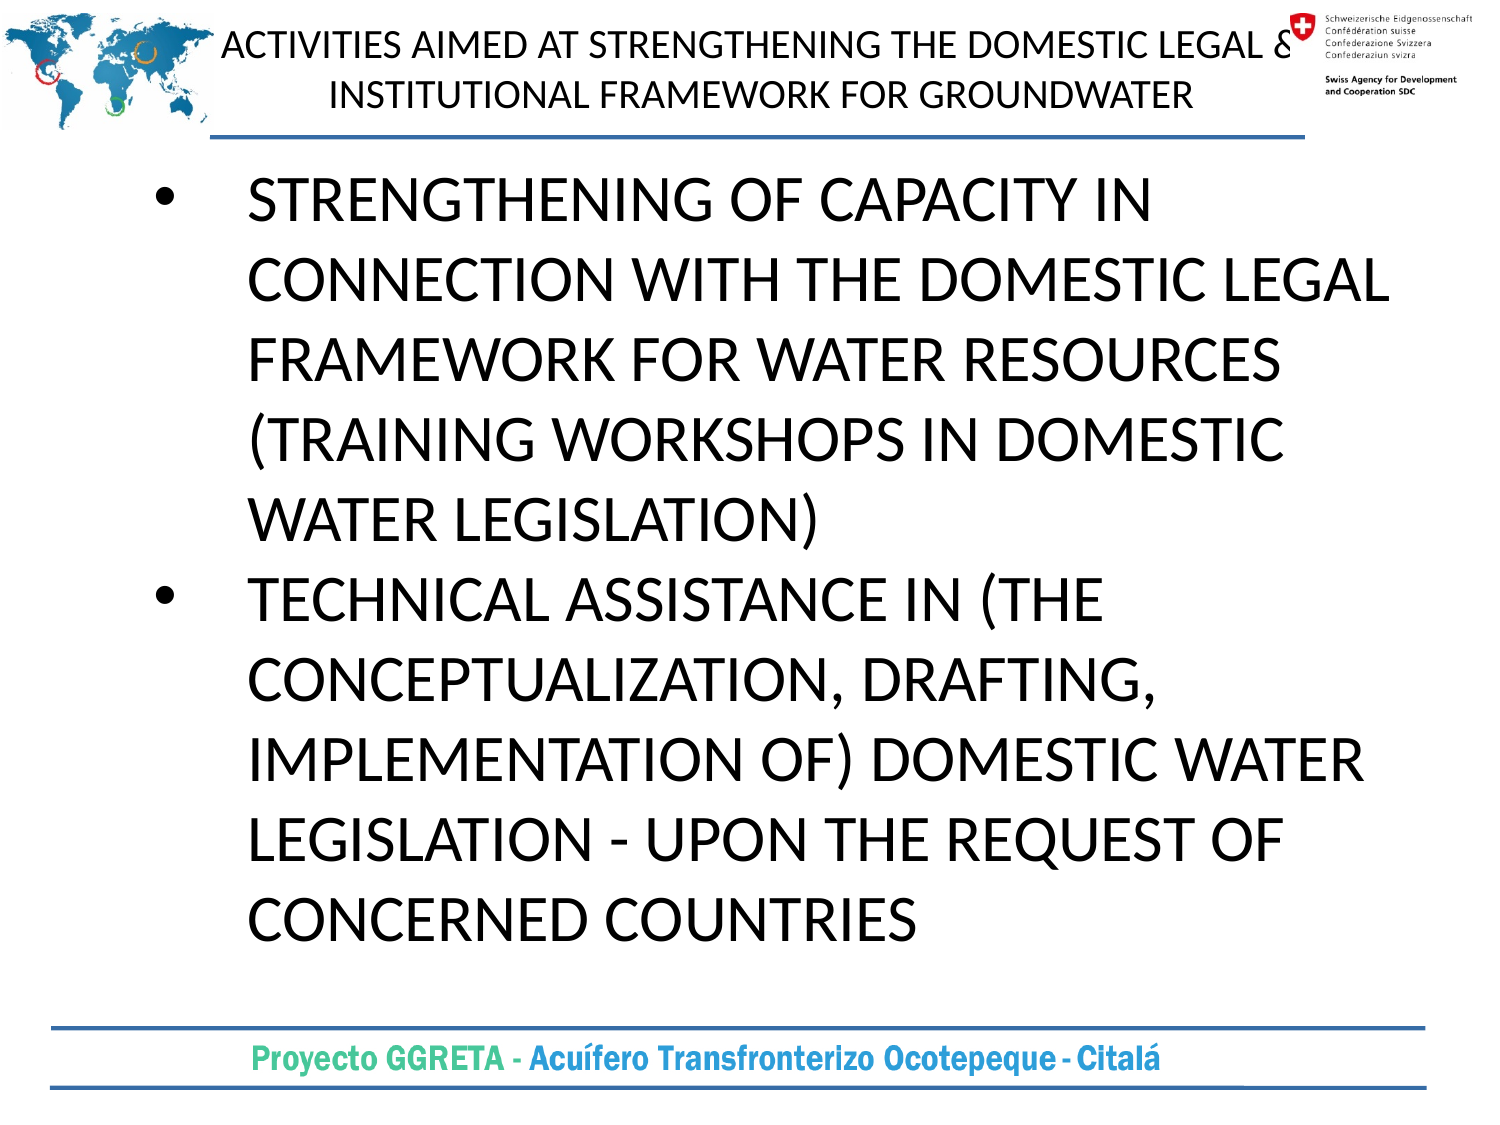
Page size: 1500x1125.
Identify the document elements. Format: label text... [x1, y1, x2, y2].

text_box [49, 1028, 1427, 1089]
text_box ACTIVITIES AIMED AT STRENGTHENING THE DOMESTIC LEGAL & INSTITUTIONAL FRAMEWORK FOR GROUNDWATER [210, 86, 1313, 148]
picture [2, 13, 215, 130]
text_box STRENGTHENING OF CAPACITY IN CONNECTION WITH THE DOMESTIC LEGAL FRAMEWORK FOR WATER RESOURCES (TRAINING WORKSHOPS IN DOMESTIC WATER LEGISLATION) TECHNICAL ASSISTANCE IN (THE CONCEPTUALIZATION, DRAFTING, IMPLEMENTATION OF) DOMESTIC WATER LEGISLATION - UPON THE REQUEST OF CONCERNED COUNTRIES [147, 148, 1414, 1026]
picture [1290, 13, 1473, 97]
